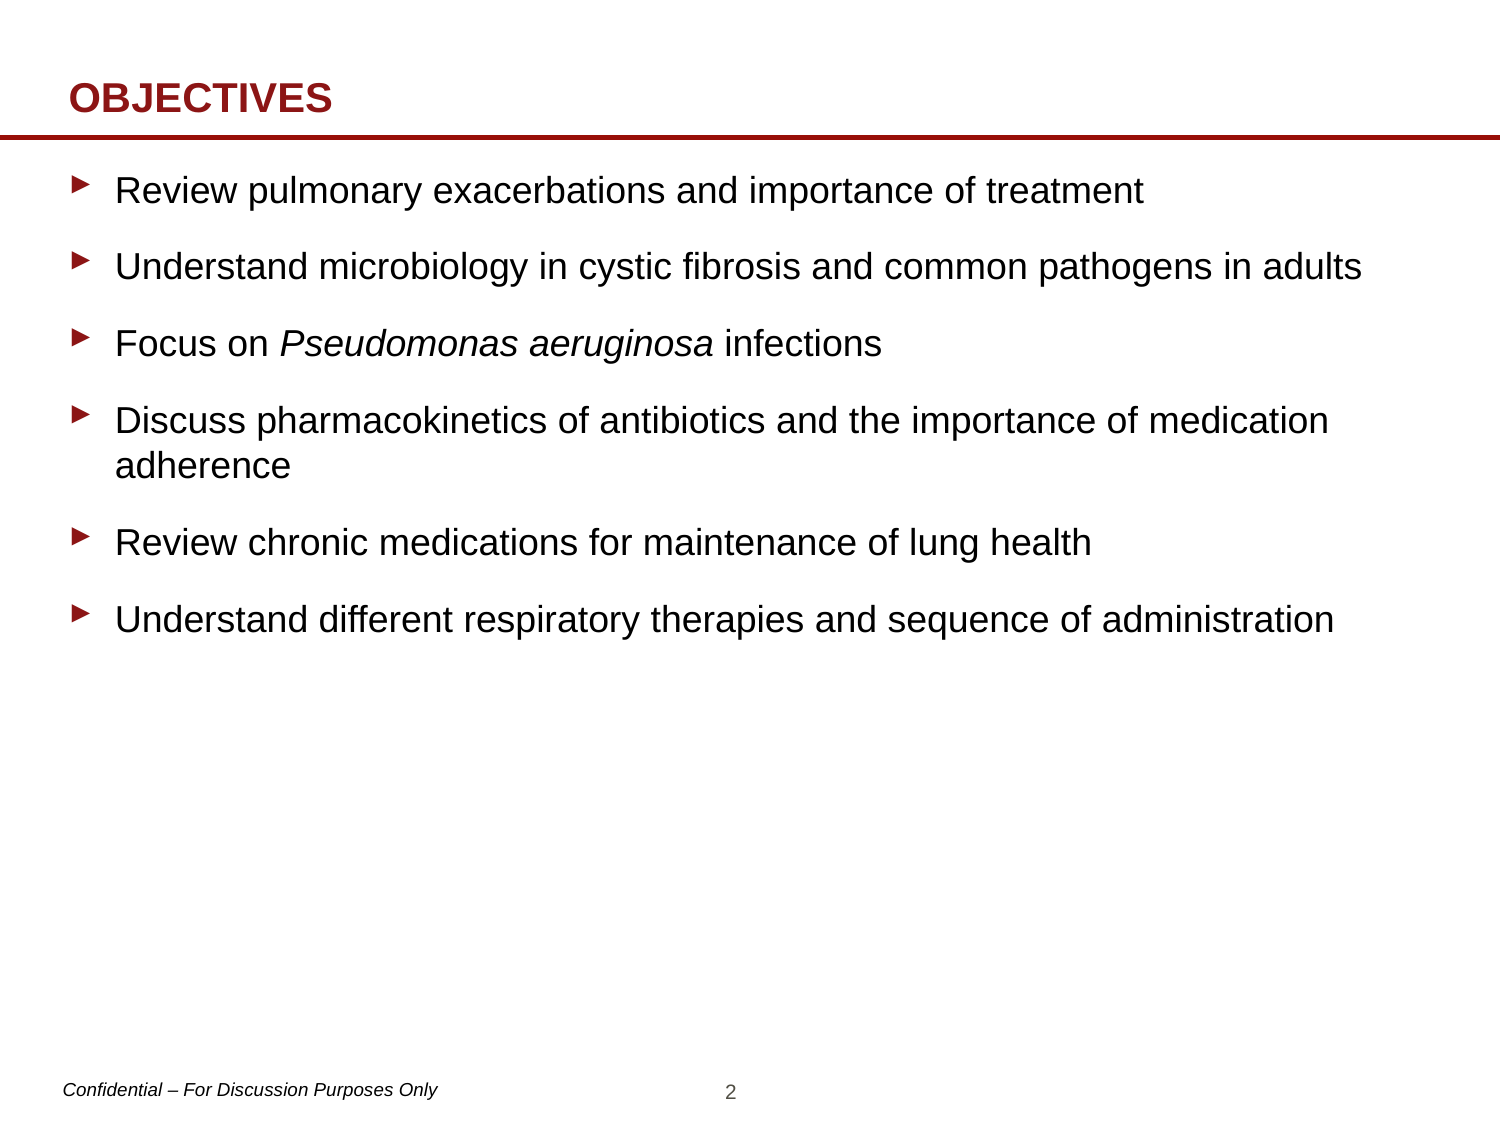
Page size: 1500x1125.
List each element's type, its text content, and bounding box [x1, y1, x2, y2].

slide_number 2 [648, 1070, 819, 1100]
list Review pulmonary exacerbations and importance of treatment Understand microbiology in cystic fibrosis and common pathogens in adults Focus on Pseudomonas aeruginosa infections Discuss pharmacokinetics of antibiotics and the importance of medication adherence Review chronic medications for maintenance of lung health Understand different respiratory therapies and sequence of administration [68, 165, 1450, 1013]
title OBJECTIVES [68, 34, 1444, 122]
